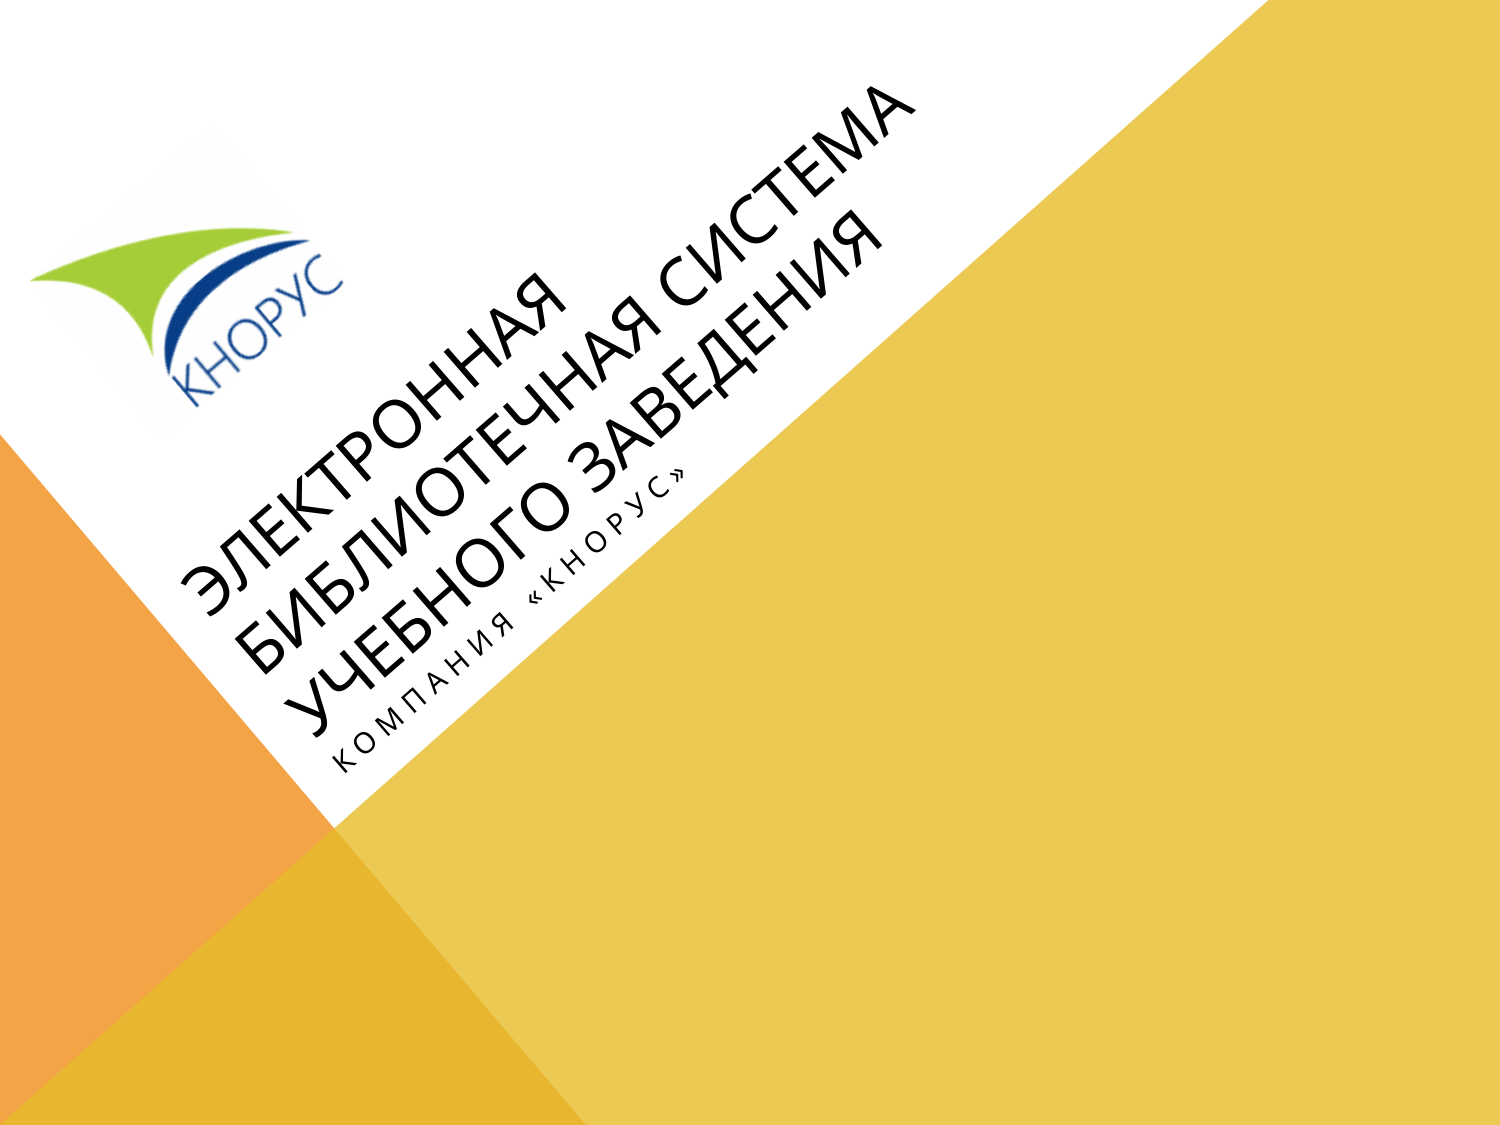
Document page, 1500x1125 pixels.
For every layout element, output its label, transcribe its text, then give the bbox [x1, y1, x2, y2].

subtitle КОМПАНИЯ «КНОРУС» [312, 61, 1154, 803]
title Электронная библиотечная система учебного заведения [161, 0, 1012, 761]
picture [31, 127, 345, 437]
